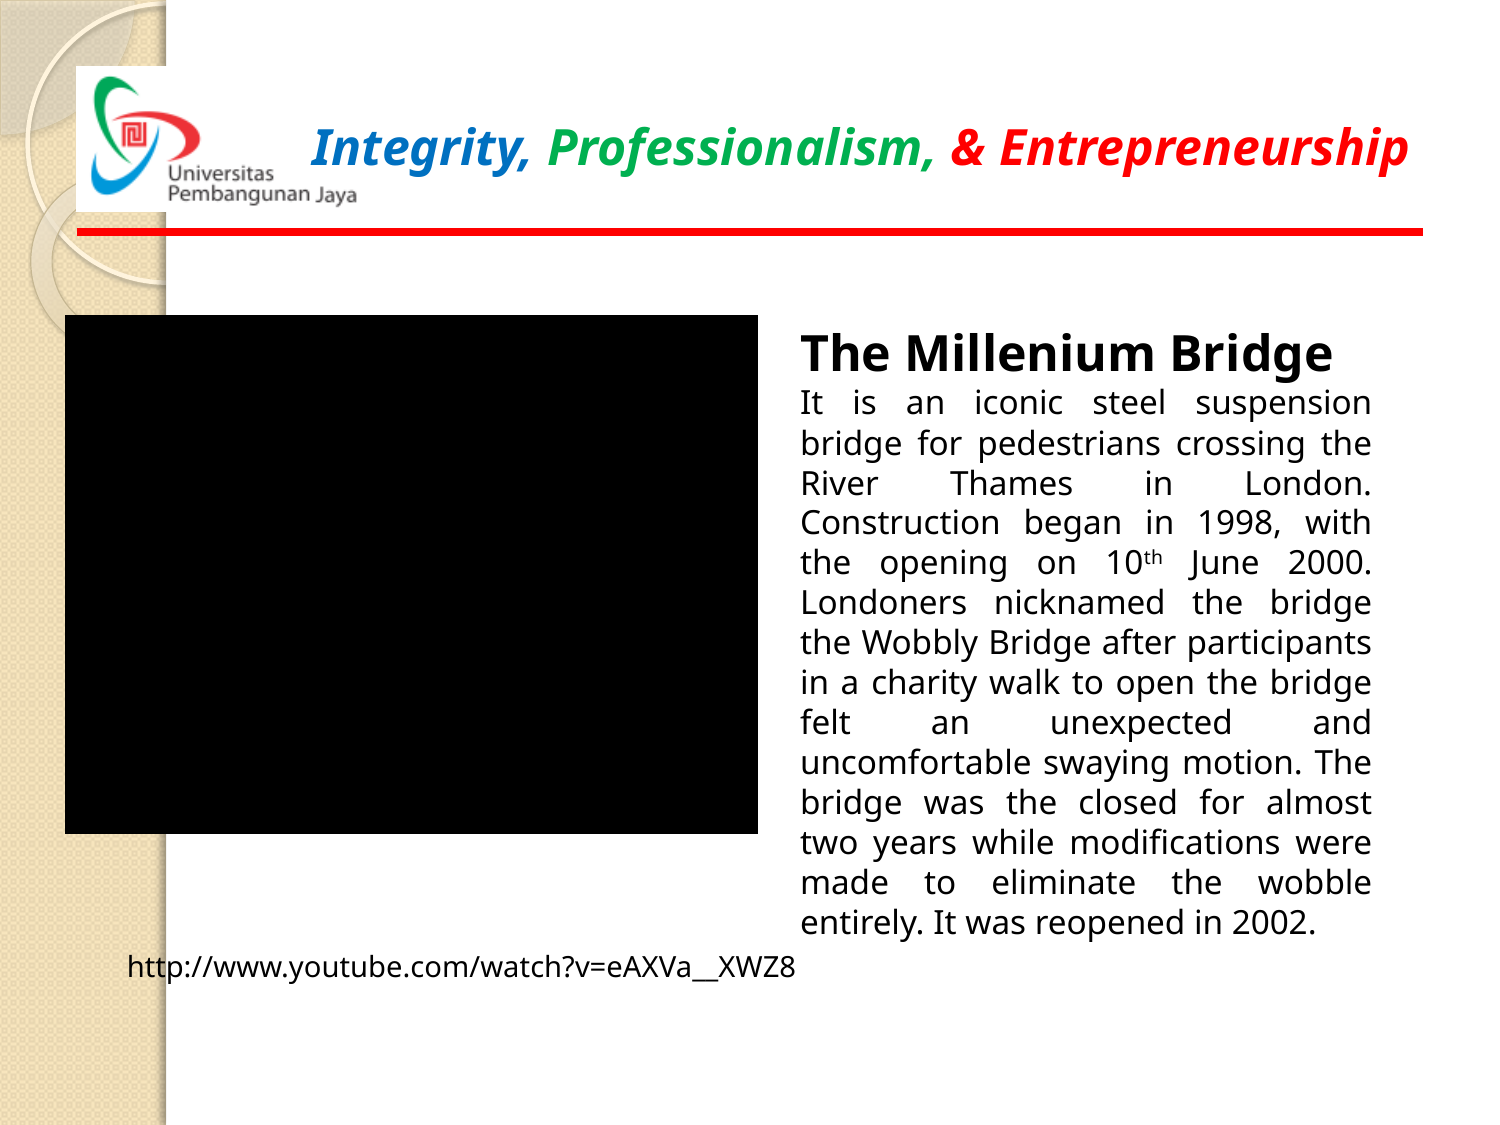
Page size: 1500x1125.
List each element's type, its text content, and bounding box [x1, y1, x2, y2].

text_box The Millenium Bridge It is an iconic steel suspension bridge for pedestrians crossing the River Thames in London. Construction began in 1998, with the opening on 10th June 2000. Londoners nicknamed the bridge the Wobbly Bridge after participants in a charity walk to open the bridge felt an unexpected and uncomfortable swaying motion. The bridge was the closed for almost two years while modifications were made to eliminate the wobble entirely. It was reopened in 2002. [785, 314, 1388, 949]
picture [76, 66, 366, 212]
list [64, 314, 759, 835]
text_box http://www.youtube.com/watch?v=eAXVa__XWZ8 [112, 940, 951, 991]
